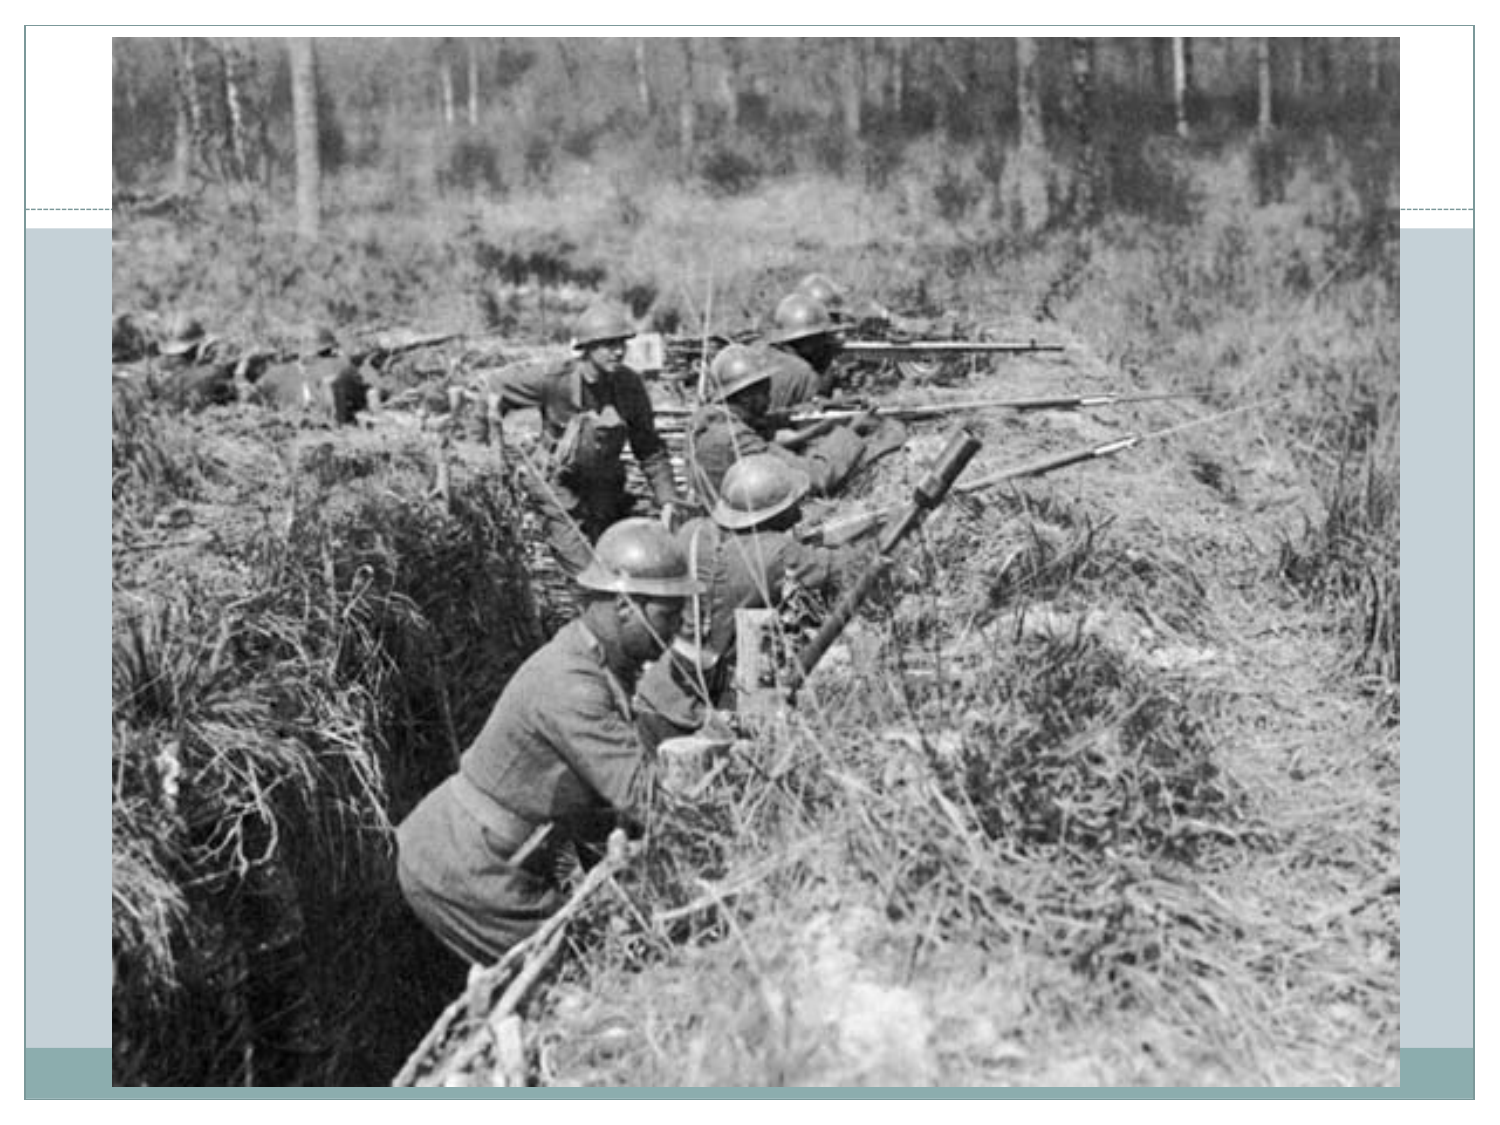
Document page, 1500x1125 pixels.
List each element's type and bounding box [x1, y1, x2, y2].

picture [112, 37, 1401, 1087]
